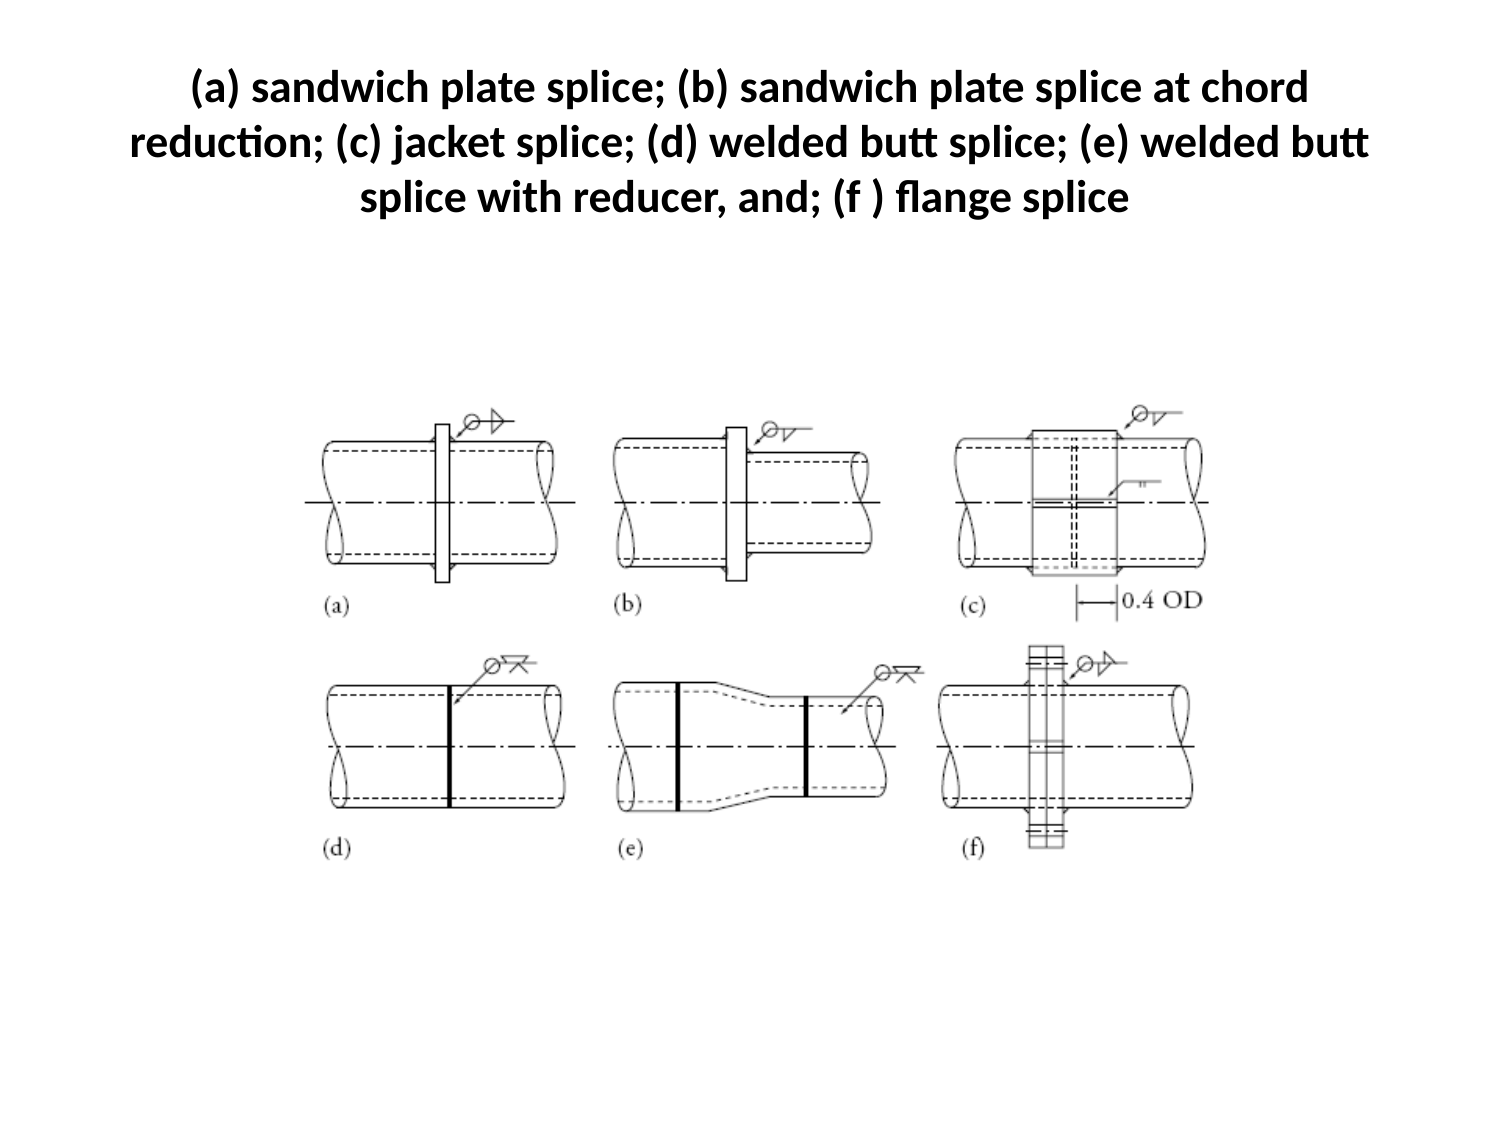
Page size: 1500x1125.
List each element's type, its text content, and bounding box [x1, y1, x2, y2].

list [277, 391, 1223, 877]
title (a) sandwich plate splice; (b) sandwich plate splice at chord reduction; (c) jacket splice; (d) welded butt splice; (e) welded butt splice with reducer, and; (f ) flange splice [75, 45, 1425, 233]
